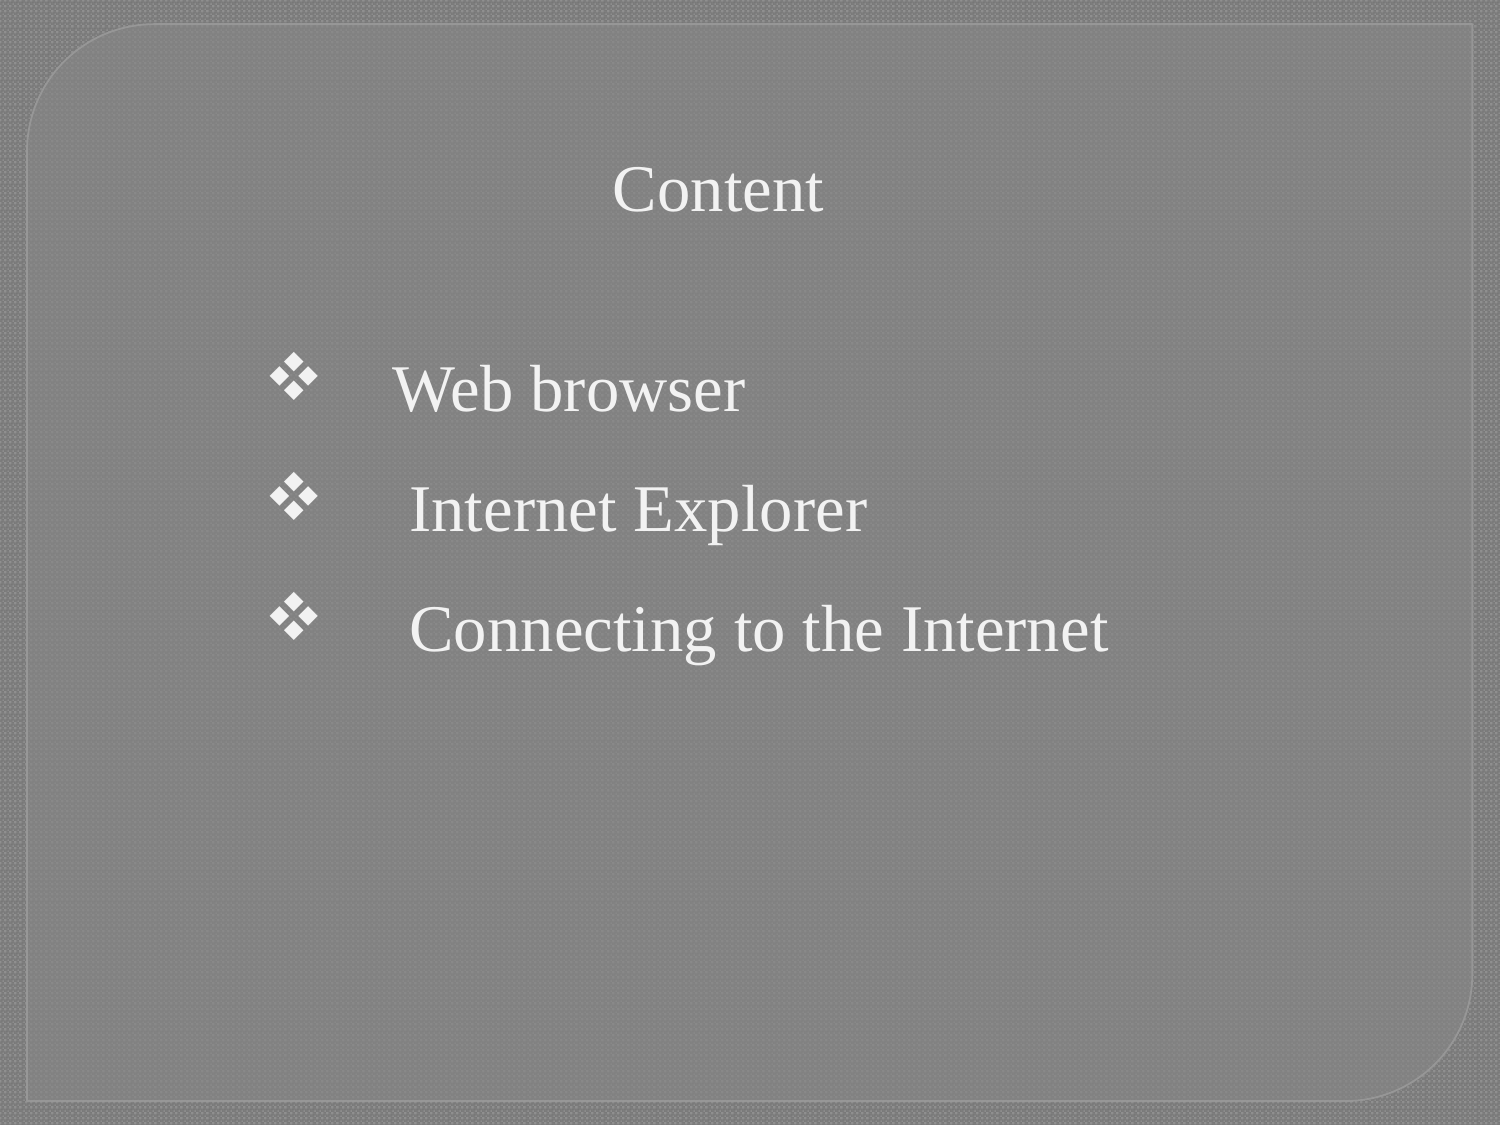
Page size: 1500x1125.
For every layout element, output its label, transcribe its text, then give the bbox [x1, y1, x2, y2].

text_box Content Web browser Internet Explorer Connecting to the Internet [249, 137, 1188, 672]
